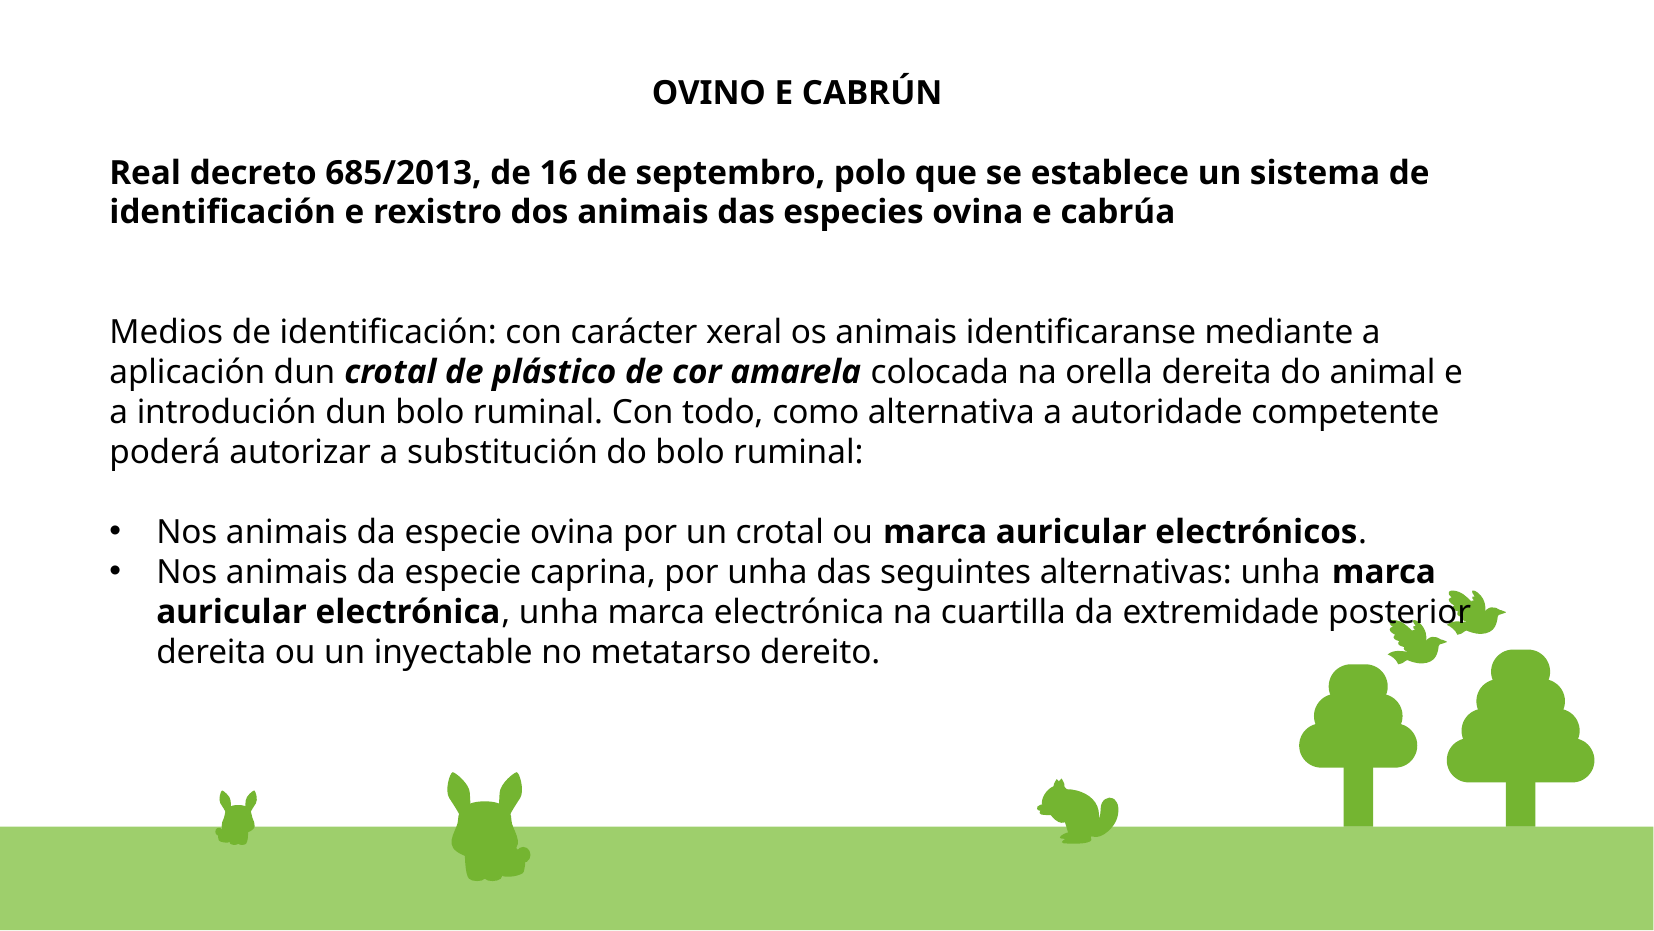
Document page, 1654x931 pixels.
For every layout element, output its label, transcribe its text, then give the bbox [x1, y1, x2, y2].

text_box OVINO E CABRÚN Real decreto 685/2013, de 16 de septembro, polo que se establece un sistema de identificación e rexistro dos animais das especies ovina e cabrúa Medios de identificación: con carácter xeral os animais identificaranse mediante a aplicación dun crotal de plástico de cor amarela colocada na orella dereita do animal e a introdución dun bolo ruminal. Con todo, como alternativa a autoridade competente poderá autorizar a substitución do bolo ruminal: Nos animais da especie ovina por un crotal ou marca auricular electrónicos. Nos animais da especie caprina, por unha das seguintes alternativas: unha marca auricular electrónica, unha marca electrónica na cuartilla da extremidade posterior dereita ou un inyectable no metatarso dereito. [94, 63, 1501, 758]
